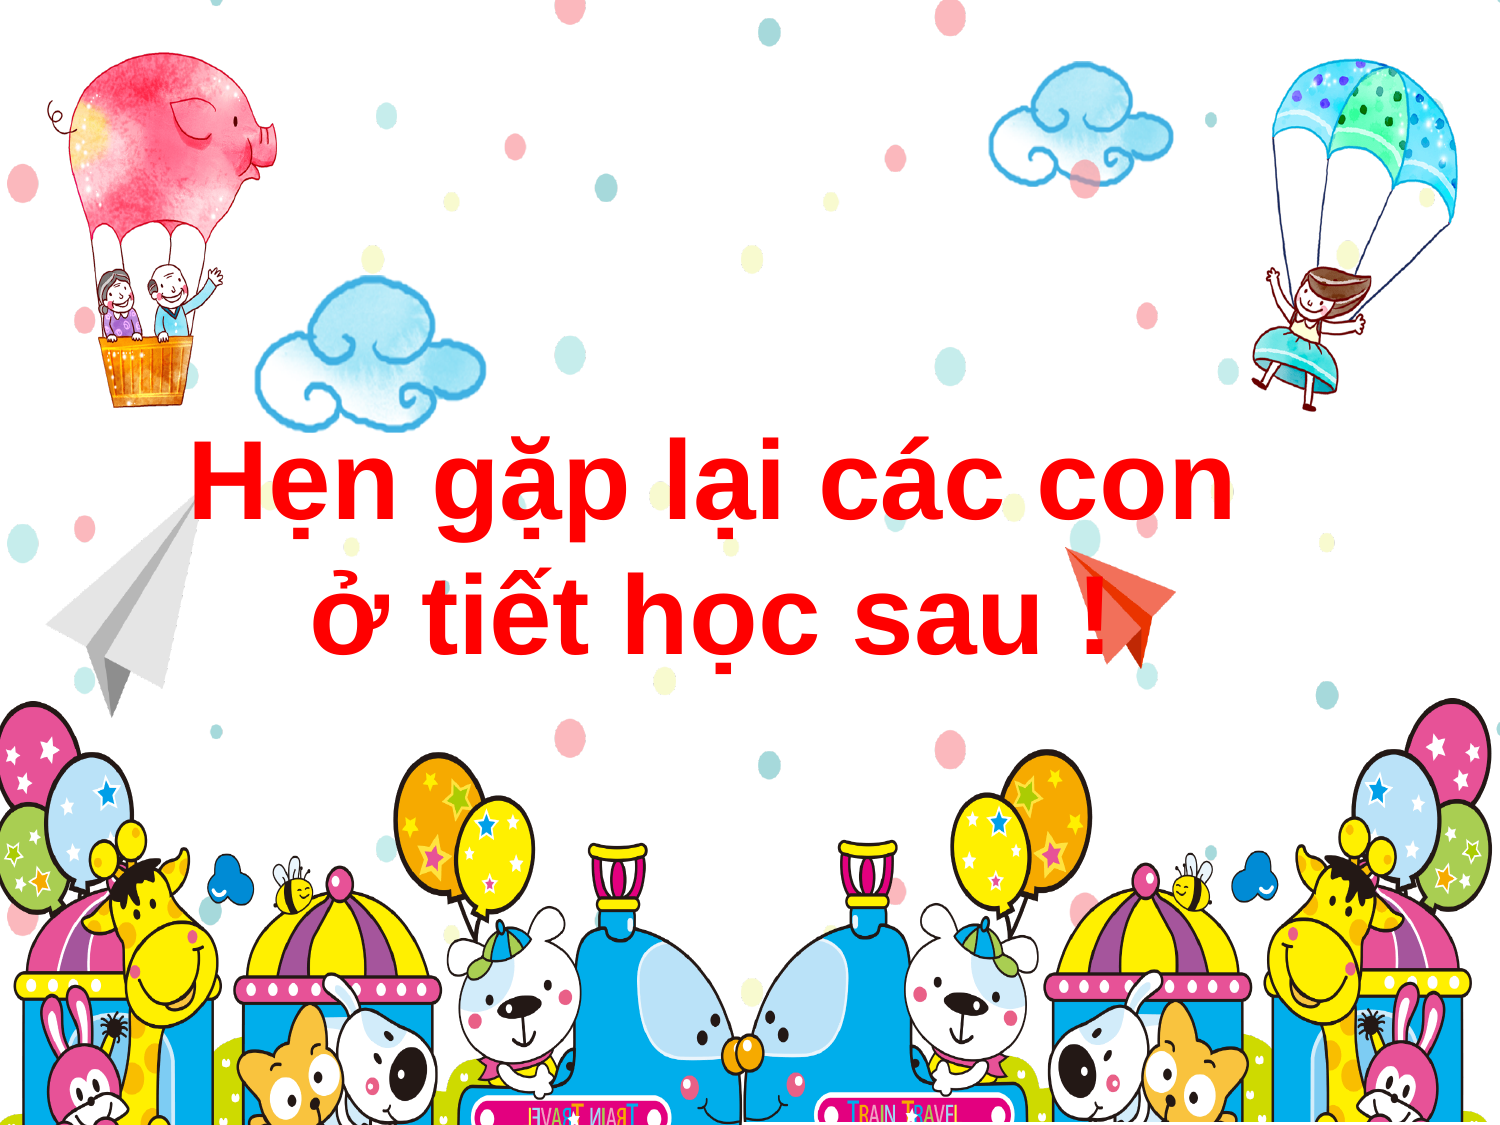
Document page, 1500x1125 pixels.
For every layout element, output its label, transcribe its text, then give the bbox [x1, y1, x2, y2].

picture [6, 0, 1500, 434]
picture [607, 934, 627, 942]
picture [857, 932, 878, 939]
text_box Hẹn gặp lại các con ở tiết học sau ! [137, 399, 1288, 476]
picture [681, 1076, 698, 1099]
picture [787, 1073, 804, 1096]
picture [567, 1062, 574, 1074]
picture [0, 477, 1500, 1125]
